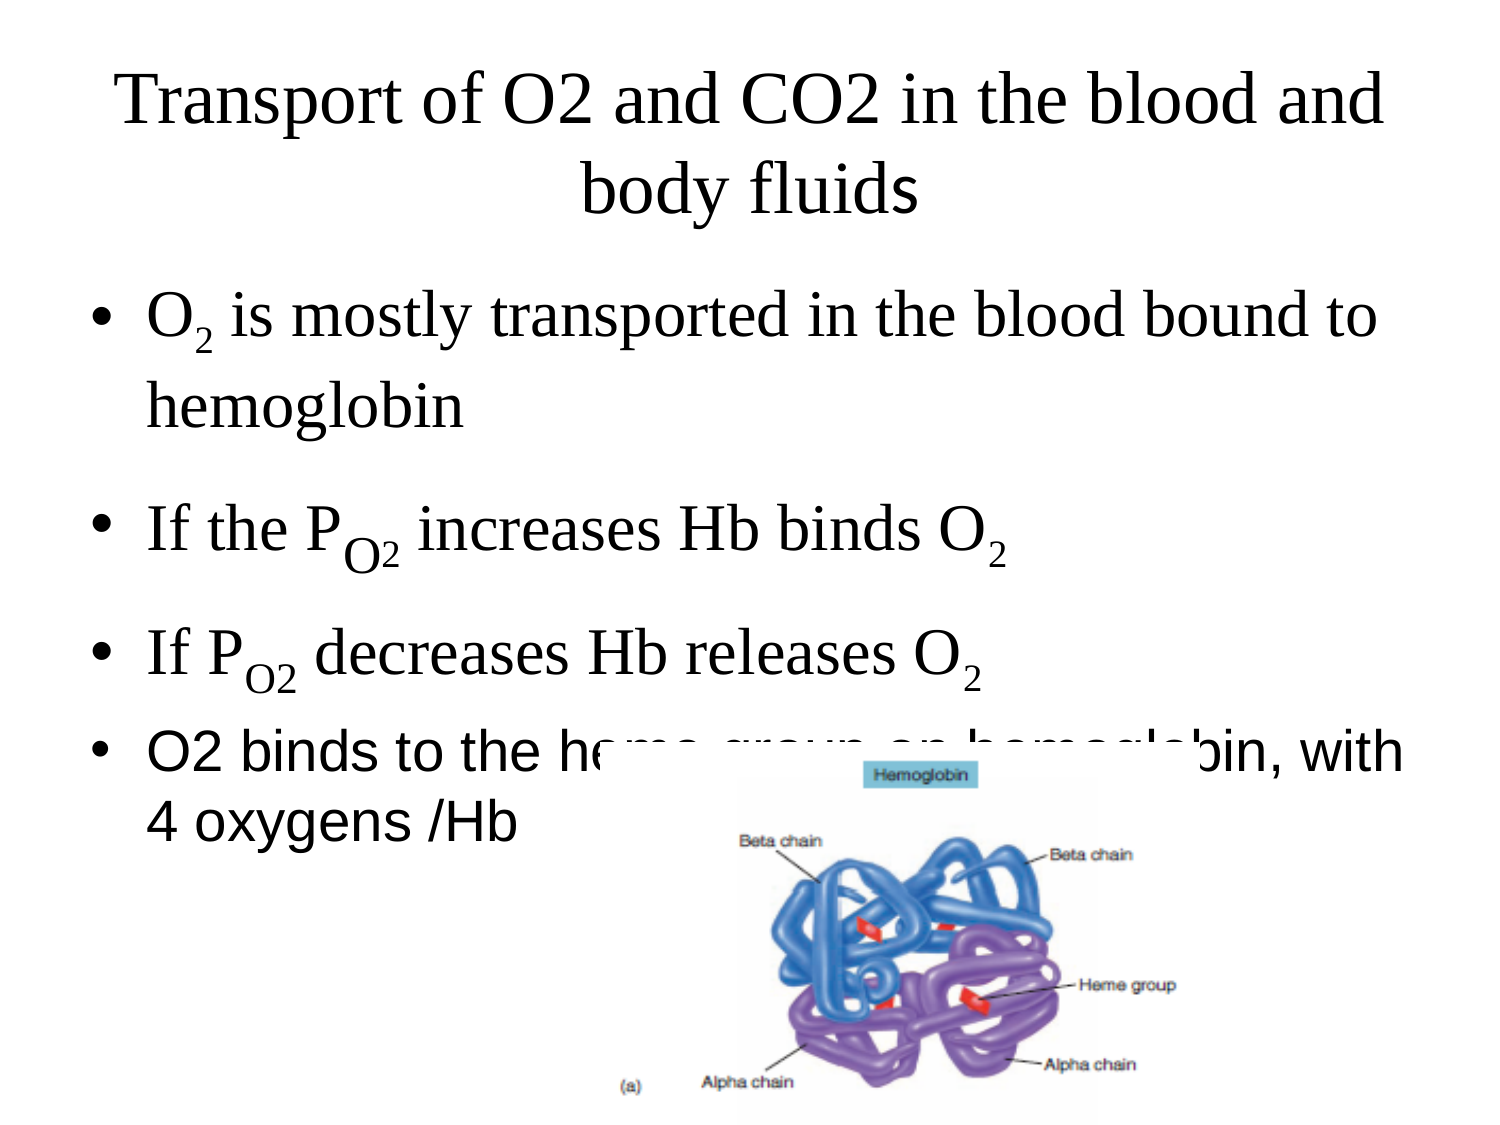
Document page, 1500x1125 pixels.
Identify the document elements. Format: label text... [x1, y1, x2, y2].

list O2 is mostly transported in the blood bound to hemoglobin If the PO2 increases Hb binds O2 If PO2 decreases Hb releases O2 O2 binds to the heme group on hemoglobin, with 4 oxygens /Hb [75, 262, 1425, 1005]
title Transport of O2 and CO2 in the blood and body fluids [75, 45, 1425, 233]
picture [599, 741, 1201, 1125]
